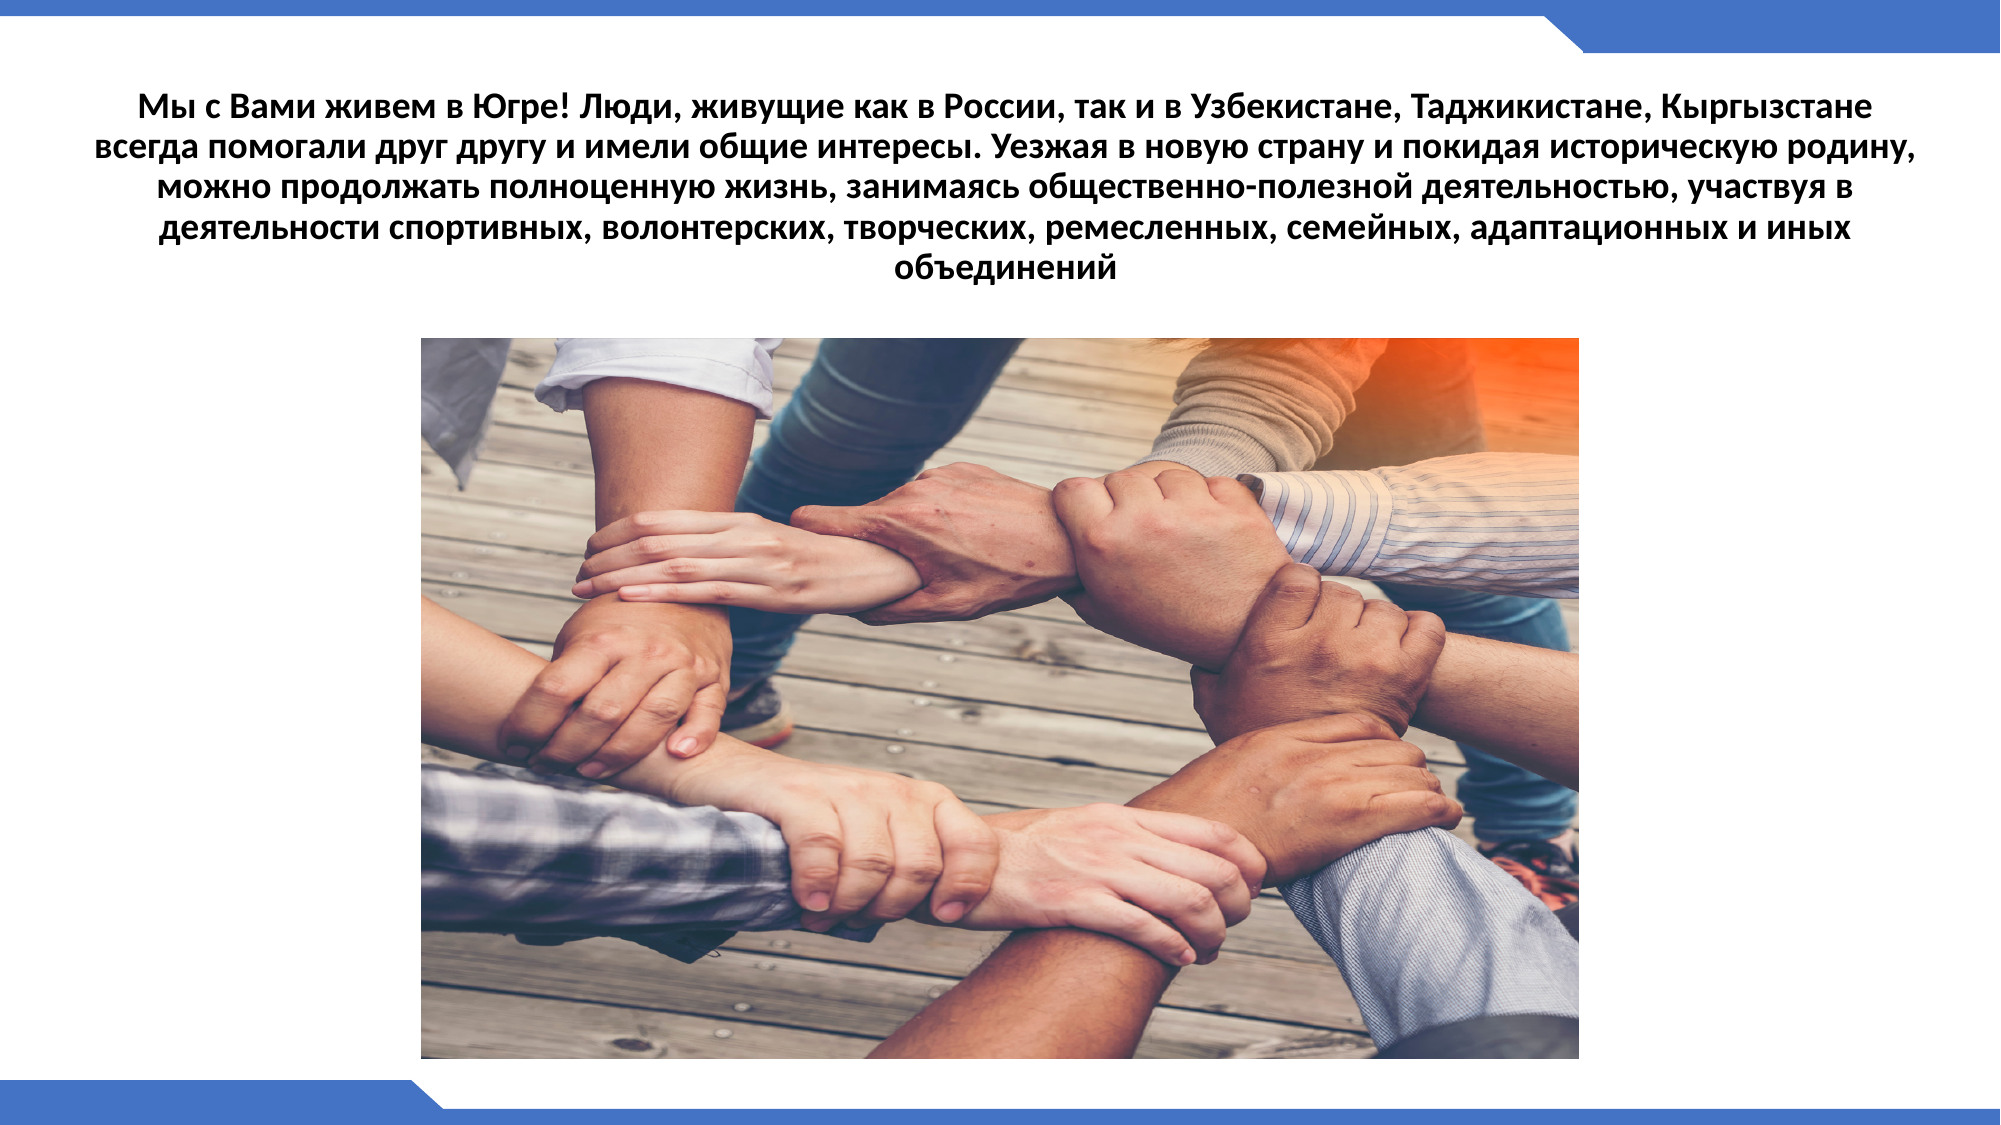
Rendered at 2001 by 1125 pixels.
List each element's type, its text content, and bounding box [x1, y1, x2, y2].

title Мы с Вами живем в Югре! Люди, живущие как в России, так и в Узбекистане, Таджикистане, Кыргызстане всегда помогали друг другу и имели общие интересы. Уезжая в новую страну и покидая историческую родину, можно продолжать полноценную жизнь, занимаясь общественно-полезной деятельностью, участвуя в деятельности спортивных, волонтерских, творческих, ремесленных, семейных, адаптационных и иных объединений [66, 78, 1945, 296]
picture [421, 338, 1579, 1059]
